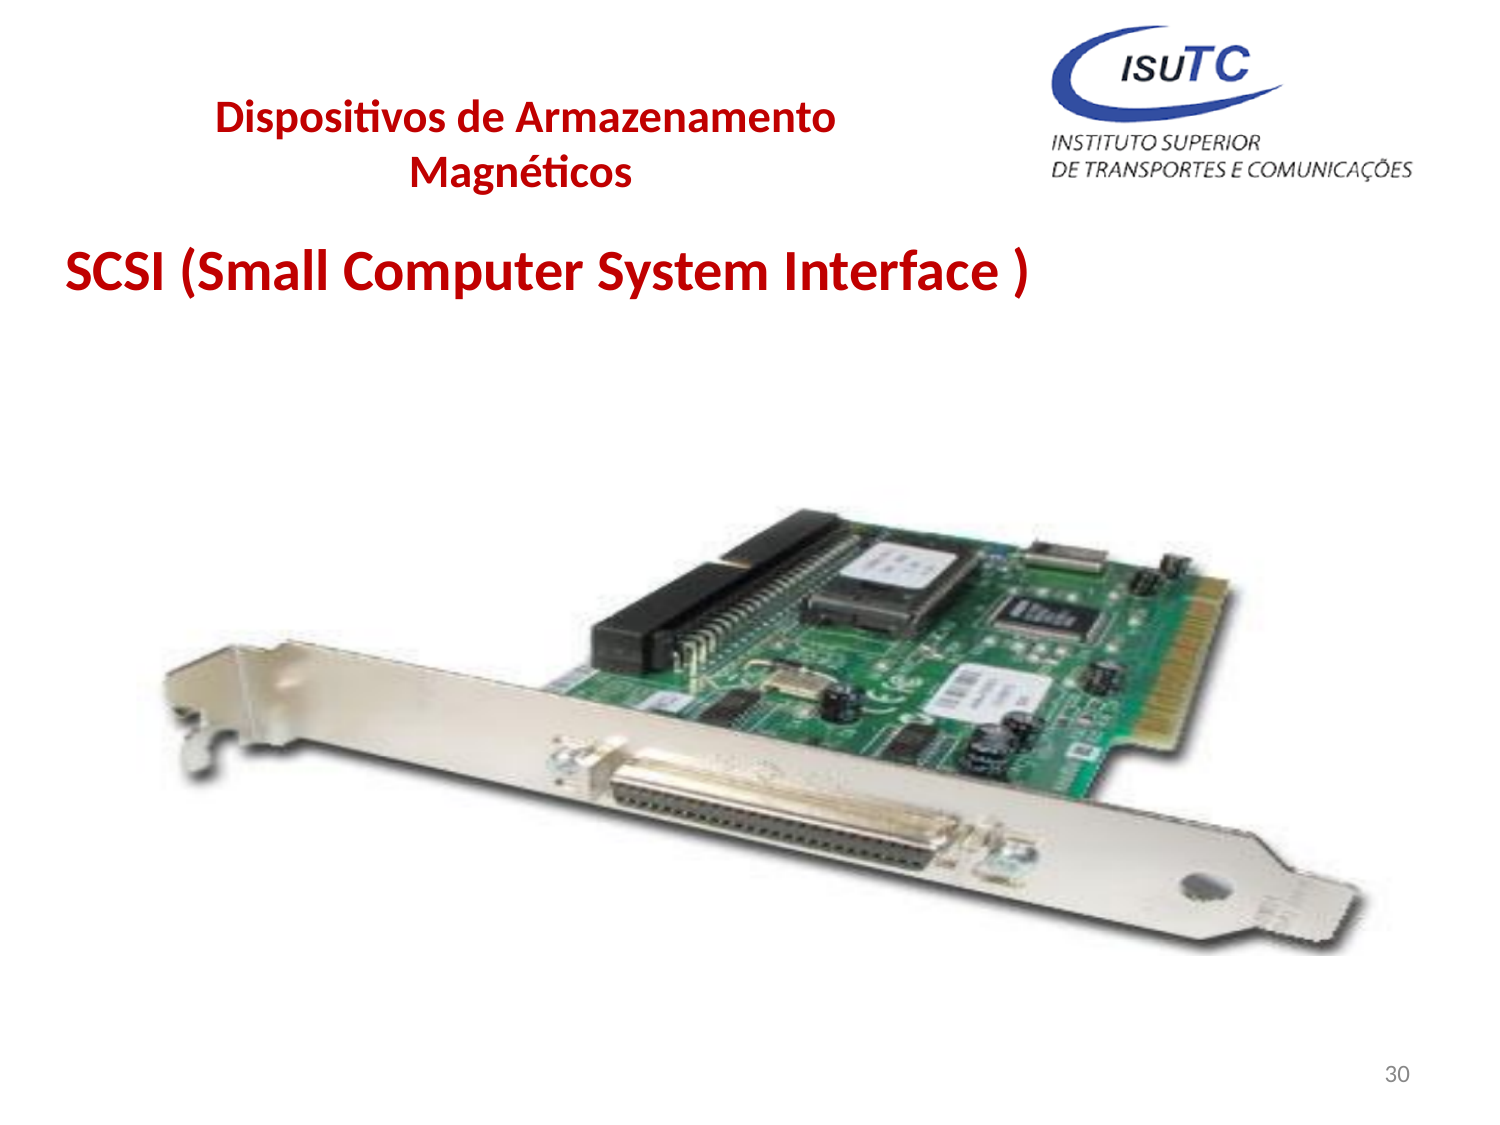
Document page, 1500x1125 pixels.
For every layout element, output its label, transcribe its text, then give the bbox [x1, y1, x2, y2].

picture [79, 412, 1421, 956]
slide_number 30 [1074, 1042, 1425, 1103]
title Dispositivos de Armazenamento Magnéticos [26, 76, 1015, 318]
list SCSI (Small Computer System Interface ) [50, 224, 1450, 1050]
picture [1012, 12, 1451, 198]
